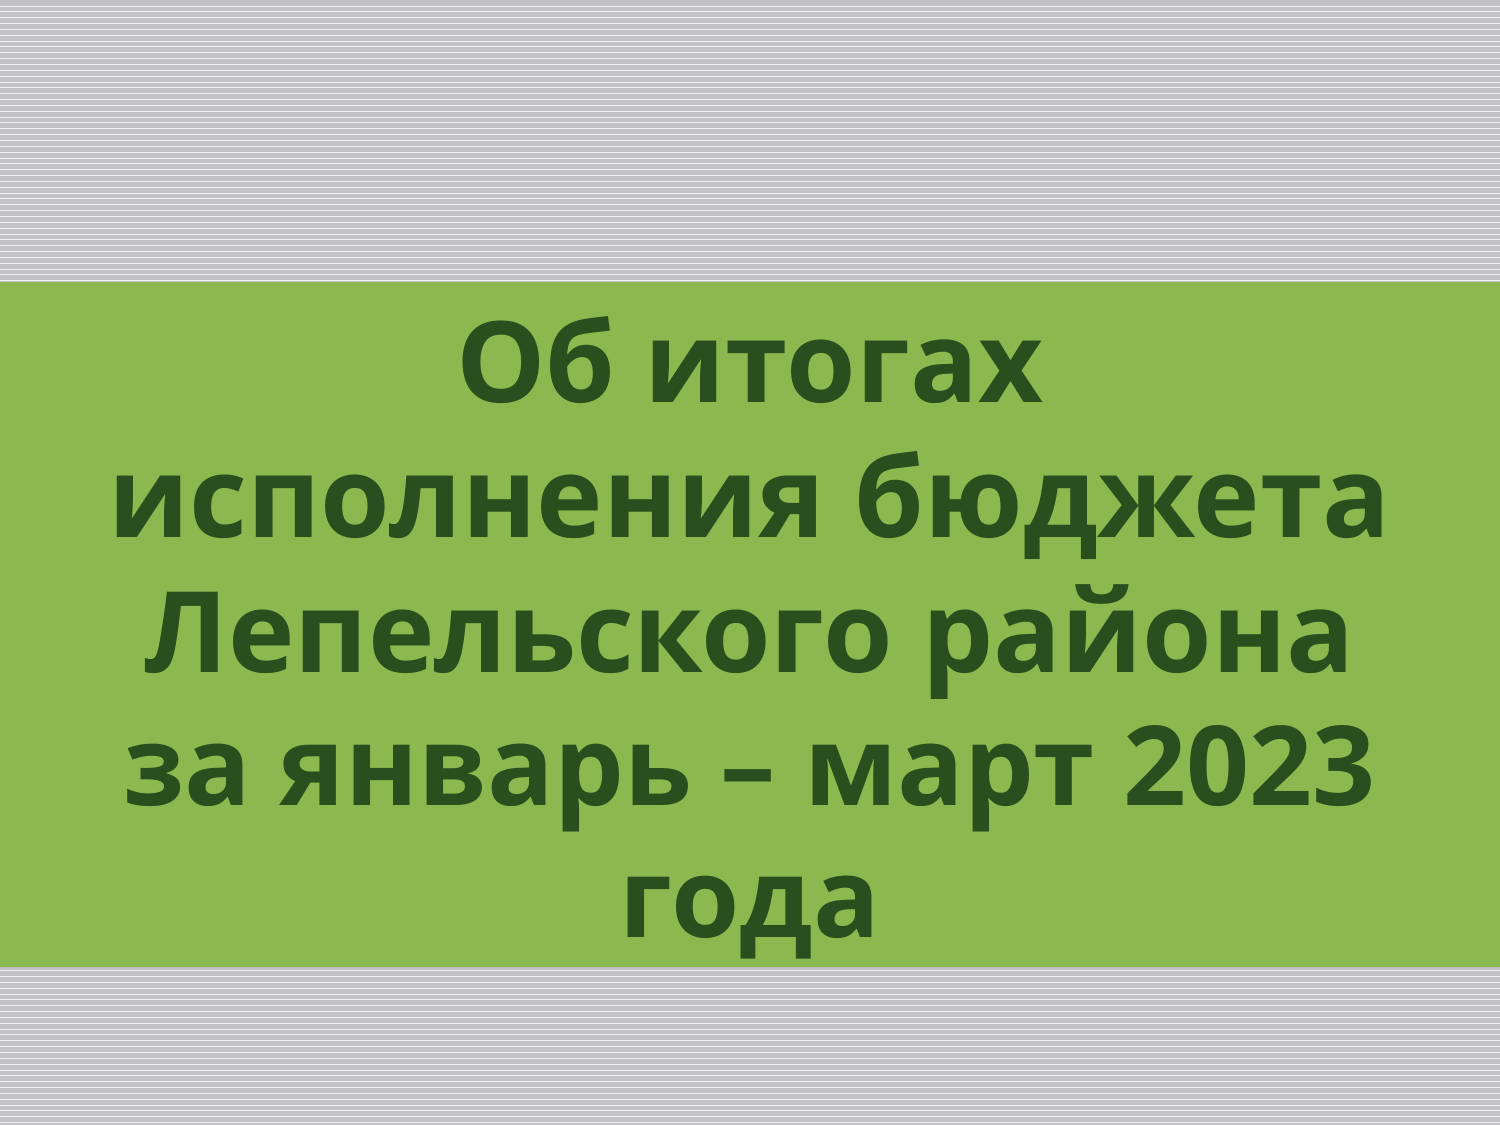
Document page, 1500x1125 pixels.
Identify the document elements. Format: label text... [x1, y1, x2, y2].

text_box Об итогах исполнения бюджета Лепельского района за январь – март 2023 года [0, 282, 1500, 968]
